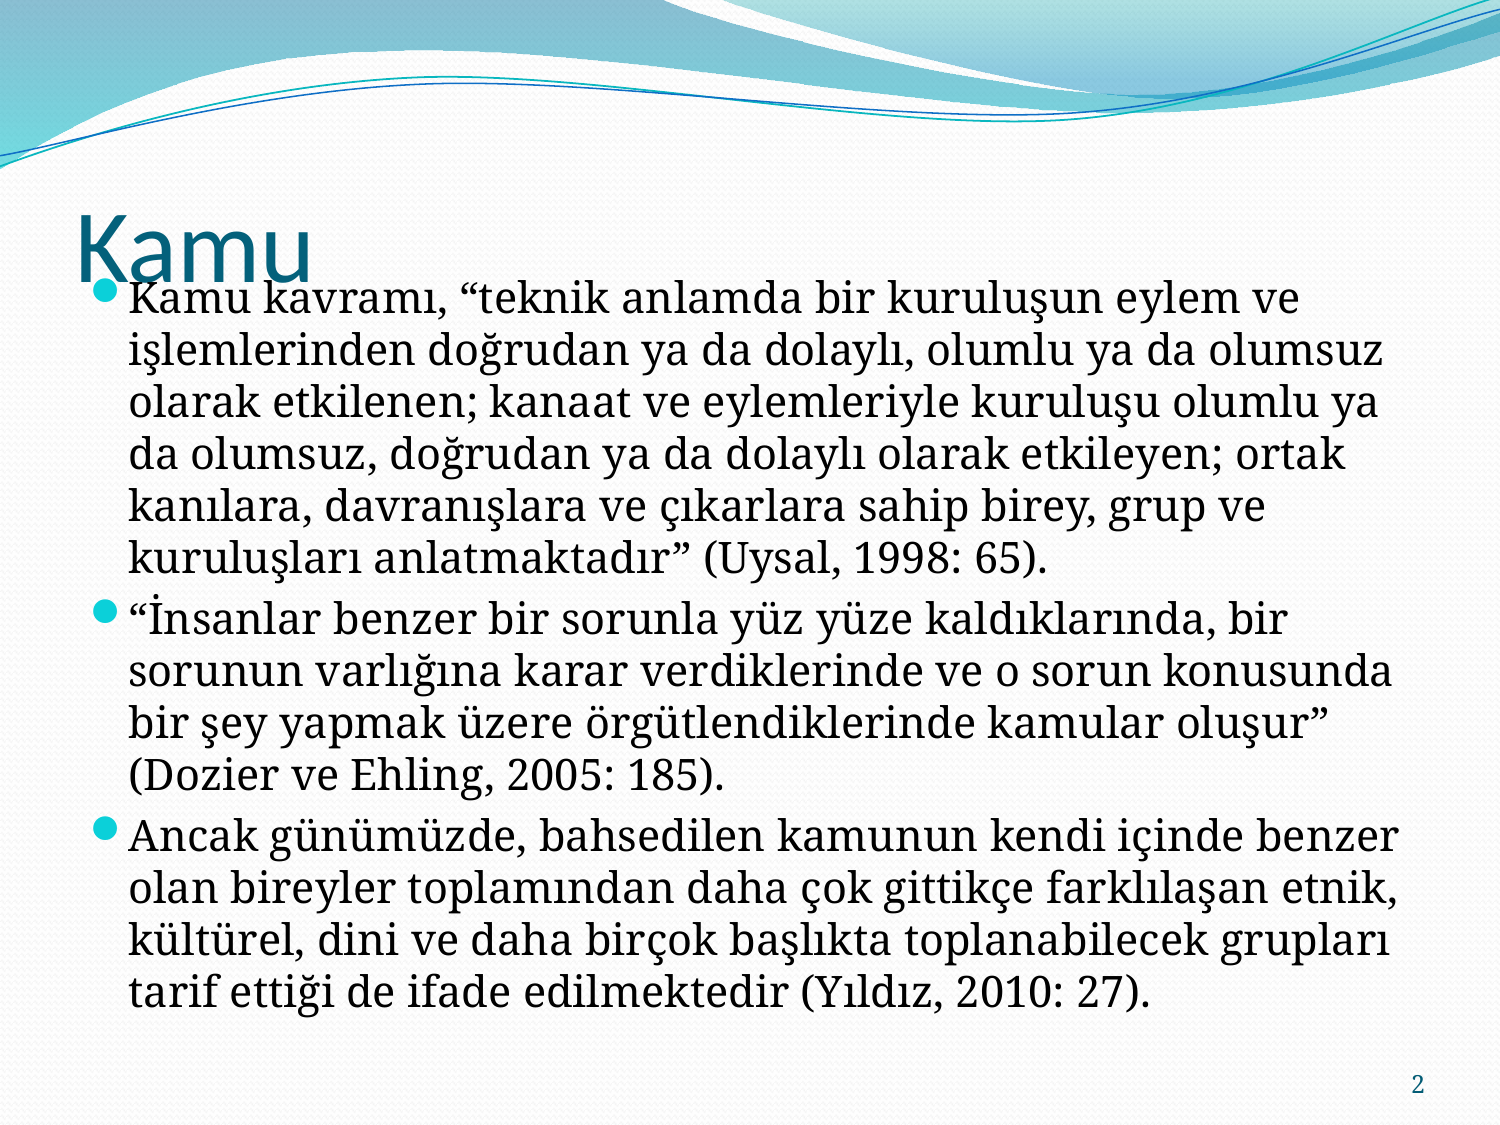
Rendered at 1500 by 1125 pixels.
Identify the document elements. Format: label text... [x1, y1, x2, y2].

title Kamu [75, 115, 1425, 262]
slide_number 2 [1299, 1042, 1425, 1103]
list Kamu kavramı, “teknik anlamda bir kuruluşun eylem ve işlemlerinden doğrudan ya da dolaylı, olumlu ya da olumsuz olarak etkilenen; kanaat ve eylemleriyle kuruluşu olumlu ya da olumsuz, doğrudan ya da dolaylı olarak etkileyen; ortak kanılara, davranışlara ve çıkarlara sahip birey, grup ve kuruluşları anlatmaktadır” (Uysal, 1998: 65). “İnsanlar benzer bir sorunla yüz yüze kaldıklarında, bir sorunun varlığına karar verdiklerinde ve o sorun konusunda bir şey yapmak üzere örgütlendiklerinde kamular oluşur” (Dozier ve Ehling, 2005: 185). Ancak günümüzde, bahsedilen kamunun kendi içinde benzer olan bireyler toplamından daha çok gittikçe farklılaşan etnik, kültürel, dini ve daha birçok başlıkta toplanabilecek grupları tarif ettiği de ifade edilmektedir (Yıldız, 2010: 27). [75, 262, 1425, 1035]
